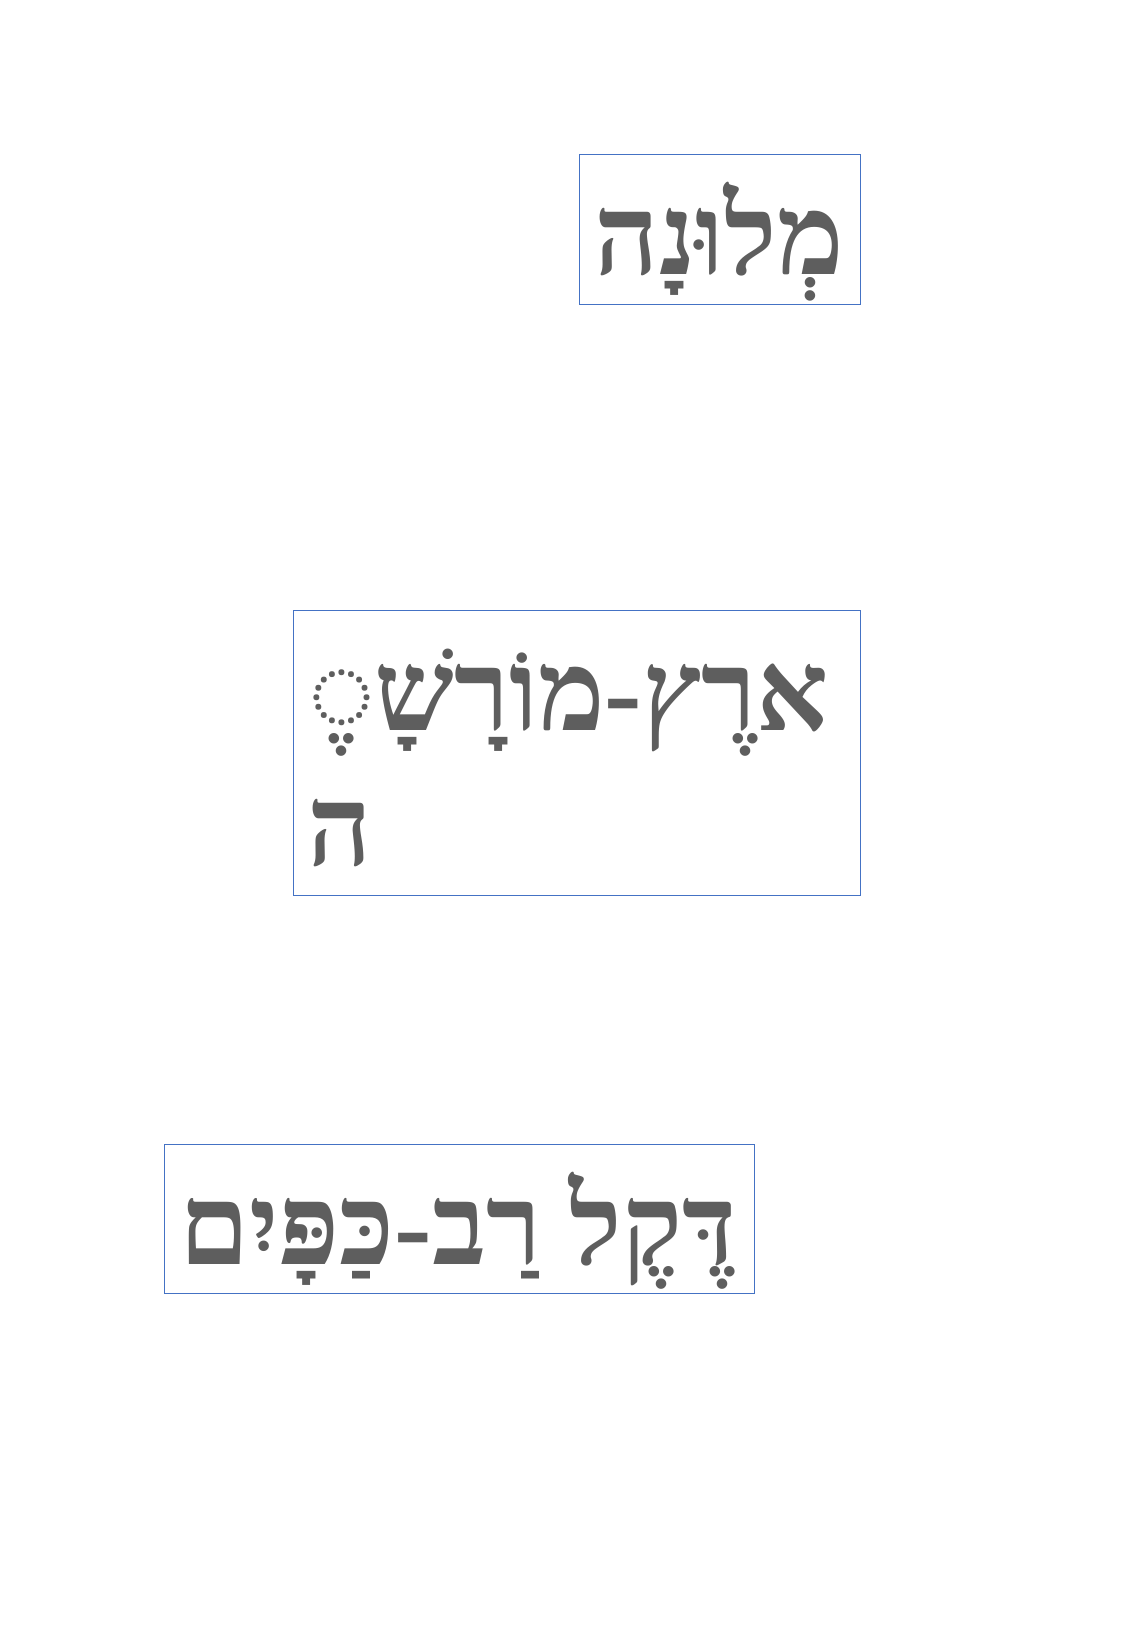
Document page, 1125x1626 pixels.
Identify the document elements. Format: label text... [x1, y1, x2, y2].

text_box דֶּקֶל רַב-כַּפָּיִם [164, 1144, 755, 1294]
text_box מְלוּנָה [579, 154, 861, 305]
text_box ֶארֶץ-מוֹרָשָׁה [293, 610, 861, 896]
